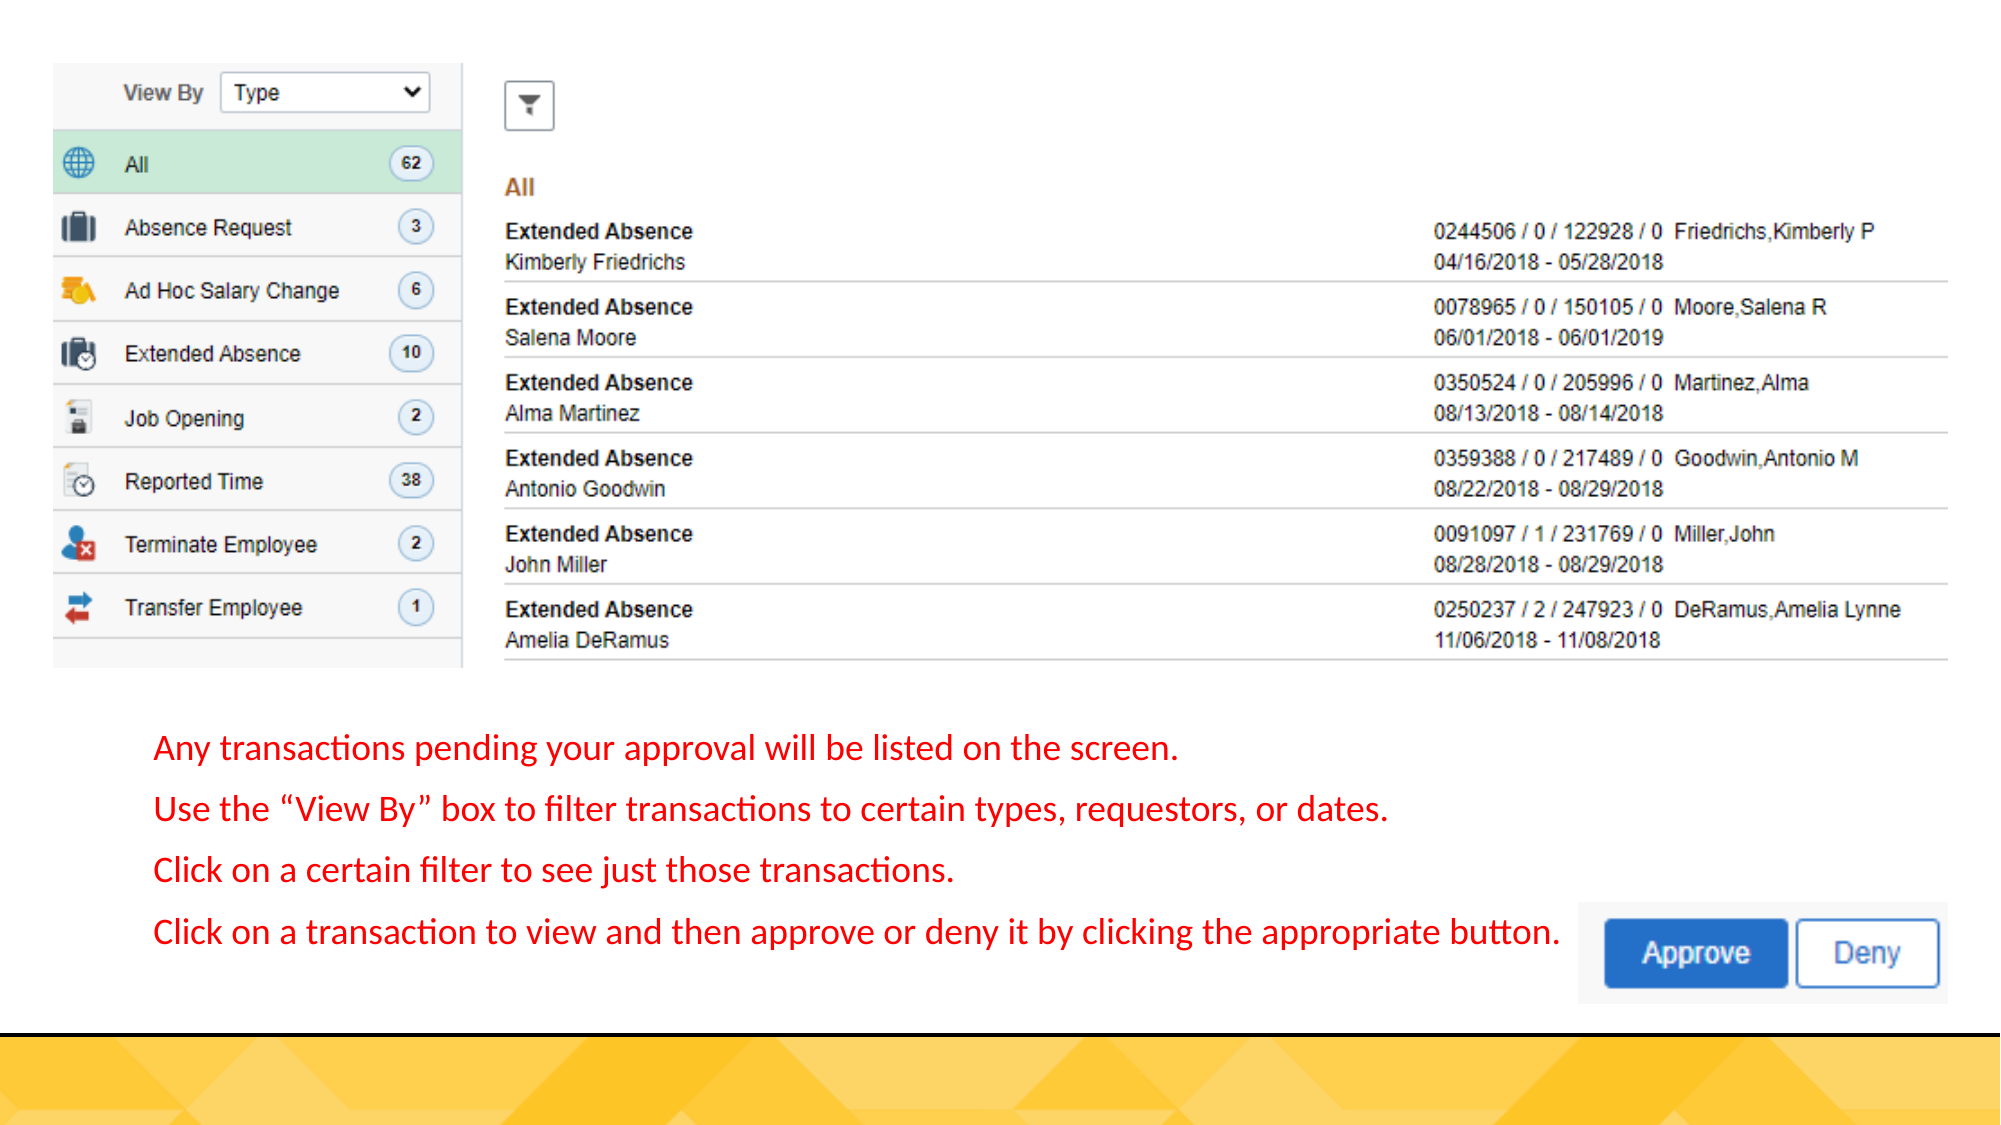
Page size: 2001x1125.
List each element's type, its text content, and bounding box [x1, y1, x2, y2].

picture [53, 63, 1948, 668]
text_box Any transactions pending your approval will be listed on the screen. Use the “View By” box to filter transactions to certain types, requestors, or dates. Click on a certain filter to see just those transactions. Click on a transaction to view and then approve or deny it by clicking the appropriate button. [138, 720, 1821, 866]
picture [1577, 901, 1948, 1004]
